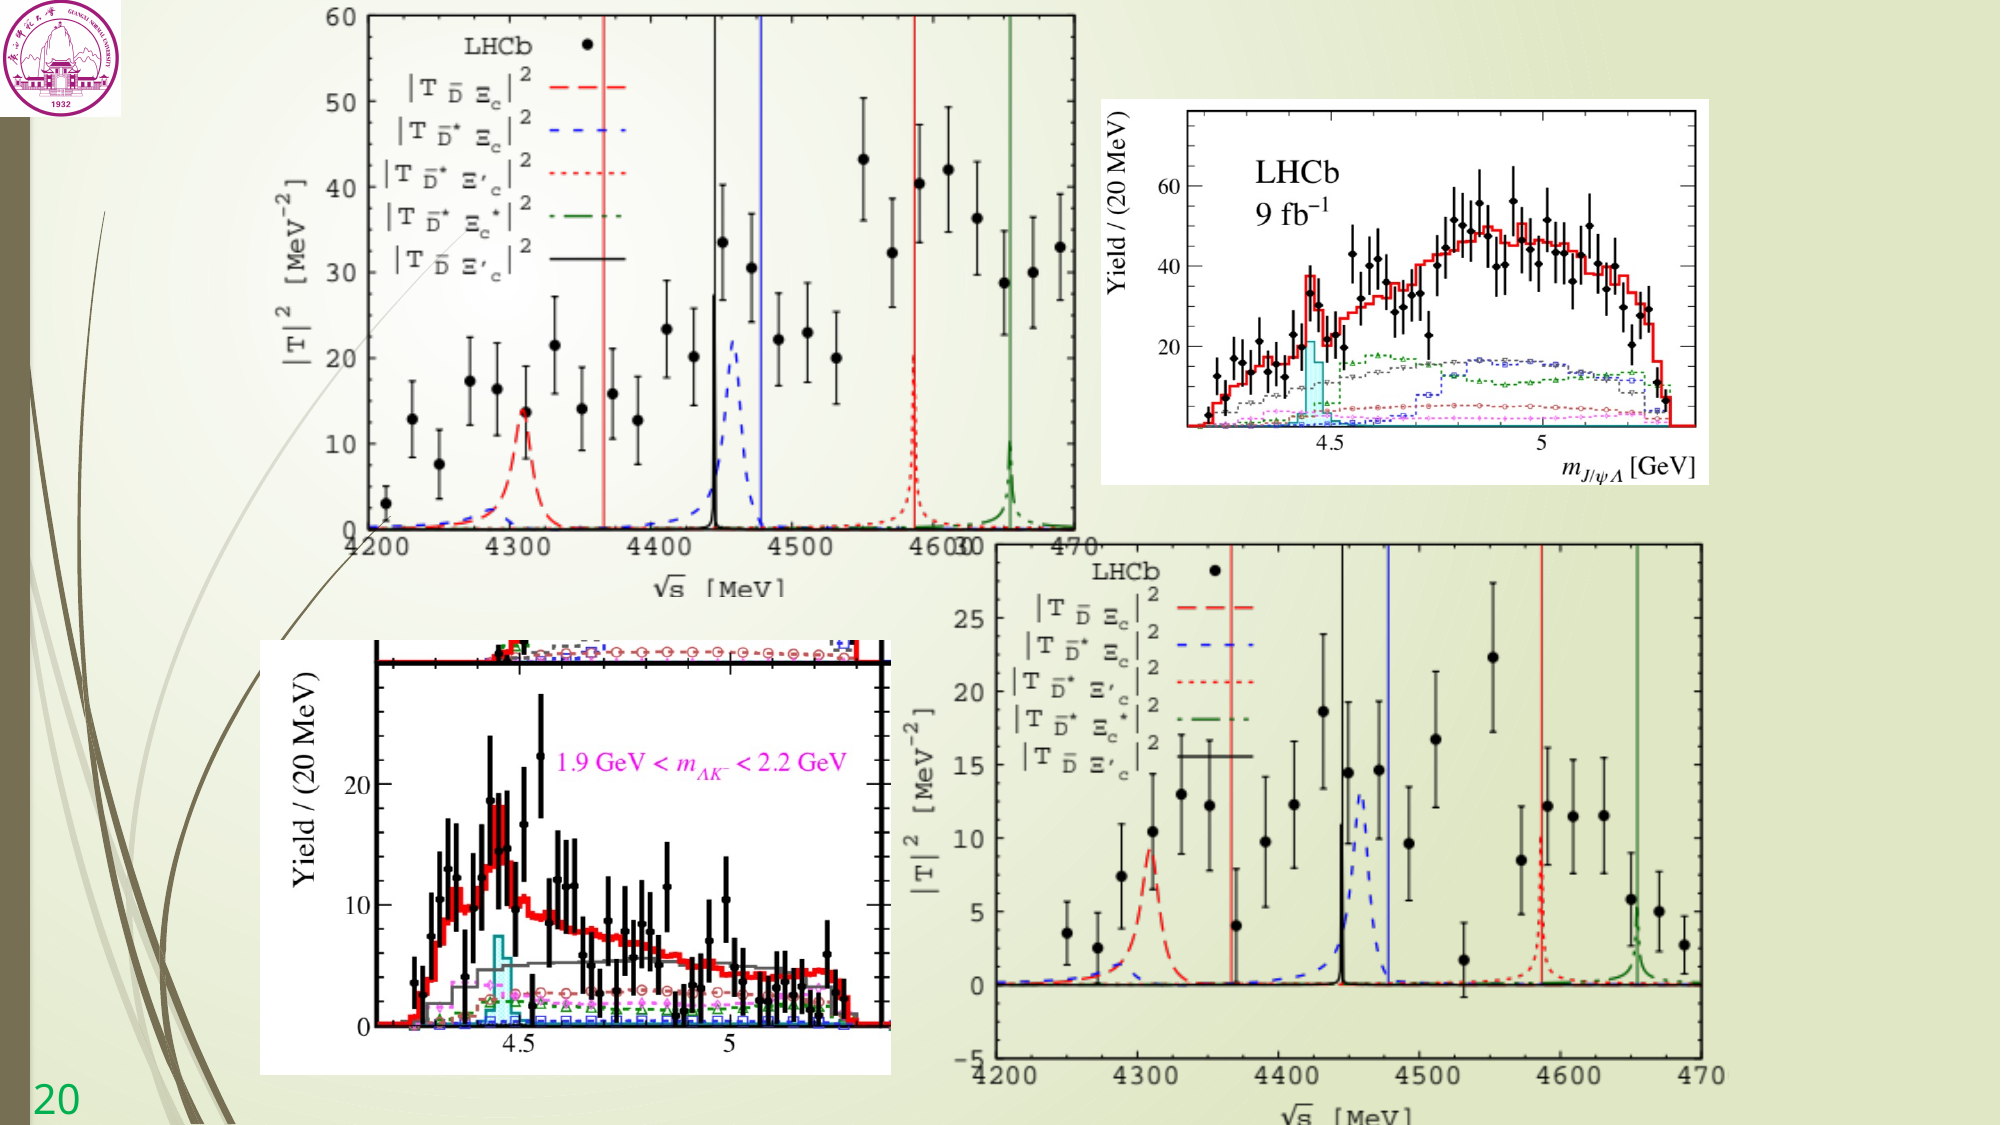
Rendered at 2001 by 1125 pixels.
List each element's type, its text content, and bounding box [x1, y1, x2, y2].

slide_number 19 [0, 1071, 96, 1125]
picture [249, 0, 1729, 1125]
picture [0, 0, 121, 117]
